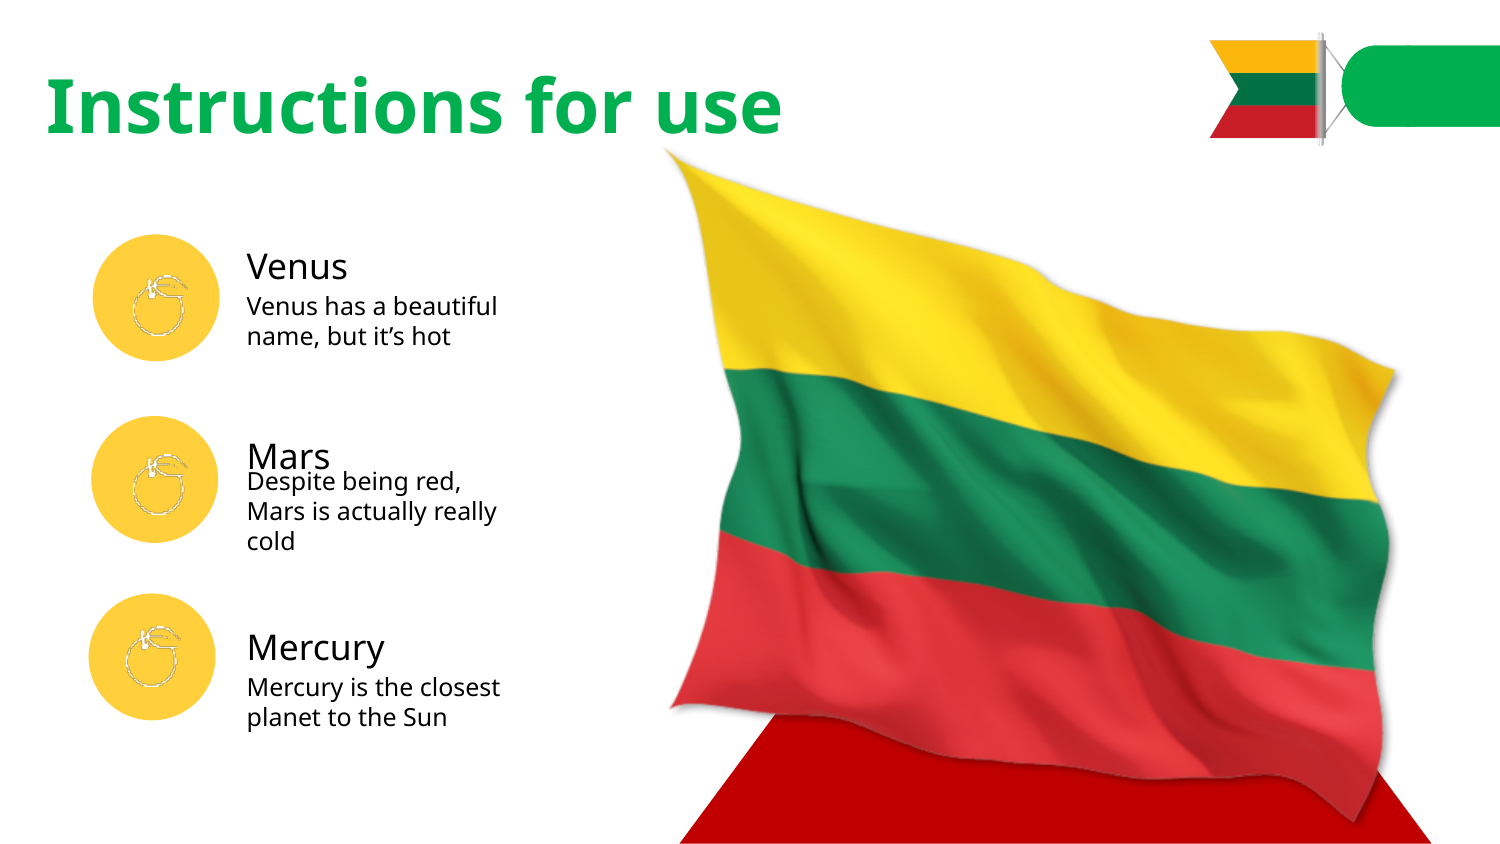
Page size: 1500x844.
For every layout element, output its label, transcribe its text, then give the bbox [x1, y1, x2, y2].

picture [544, 0, 1500, 844]
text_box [231, 431, 529, 543]
title Instructions for use [0, 23, 832, 164]
text_box [91, 415, 219, 543]
text_box [92, 234, 220, 362]
picture [133, 454, 191, 515]
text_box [231, 622, 529, 733]
picture [126, 626, 184, 687]
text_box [1341, 45, 1500, 127]
text_box [88, 593, 216, 721]
picture [133, 275, 191, 336]
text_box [231, 241, 529, 352]
